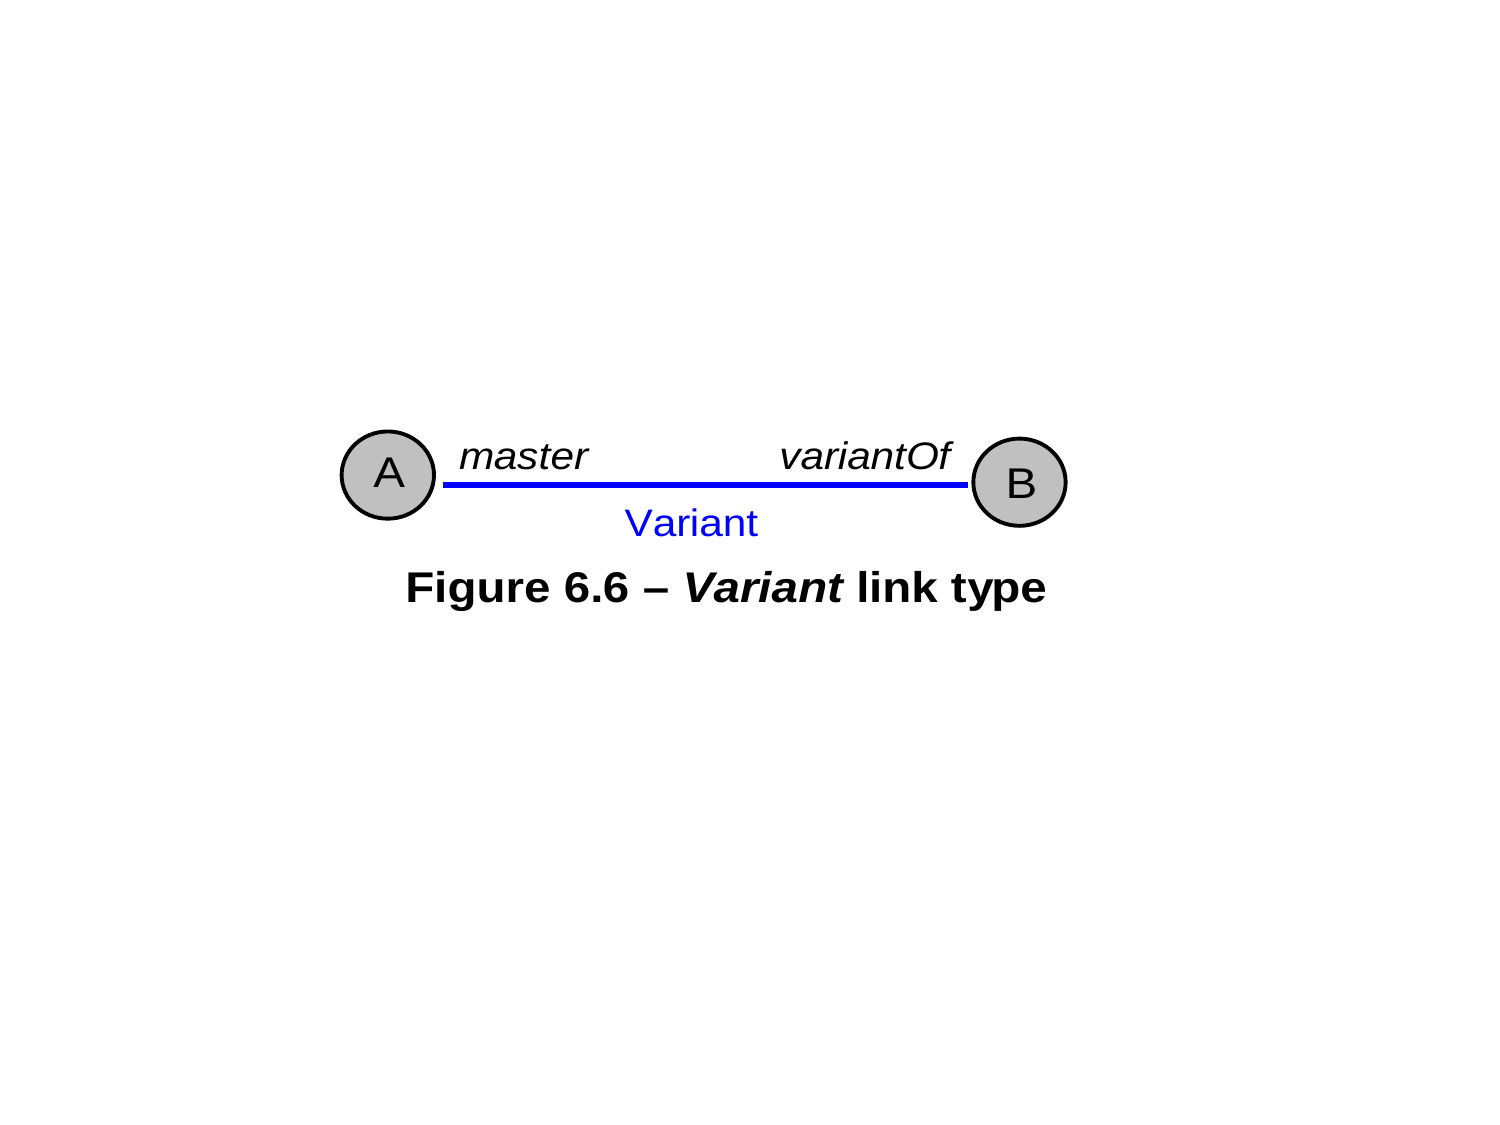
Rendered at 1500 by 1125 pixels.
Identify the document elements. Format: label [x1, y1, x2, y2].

text_box [316, 409, 1139, 622]
